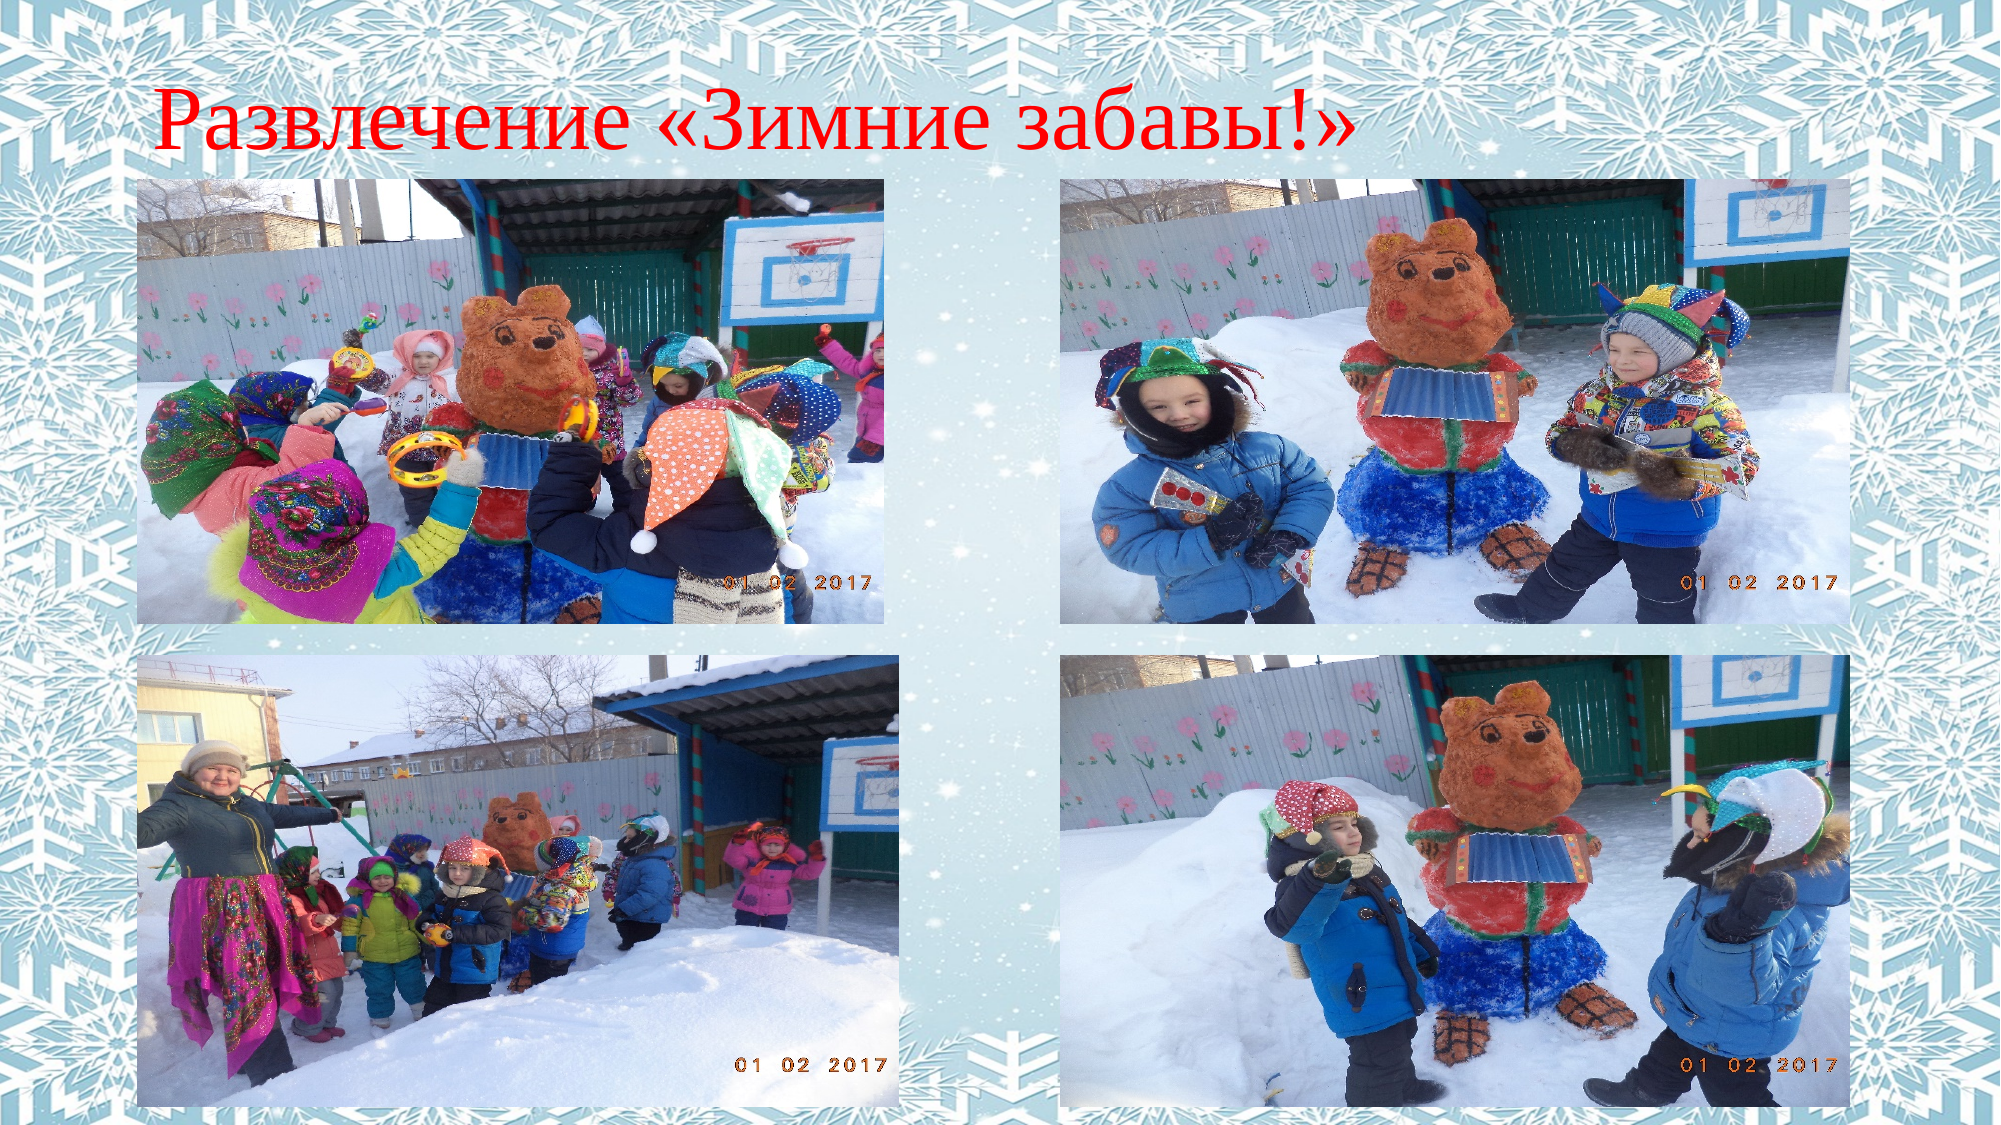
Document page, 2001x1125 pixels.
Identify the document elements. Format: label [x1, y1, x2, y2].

list [137, 179, 884, 624]
picture [0, 0, 2000, 1125]
